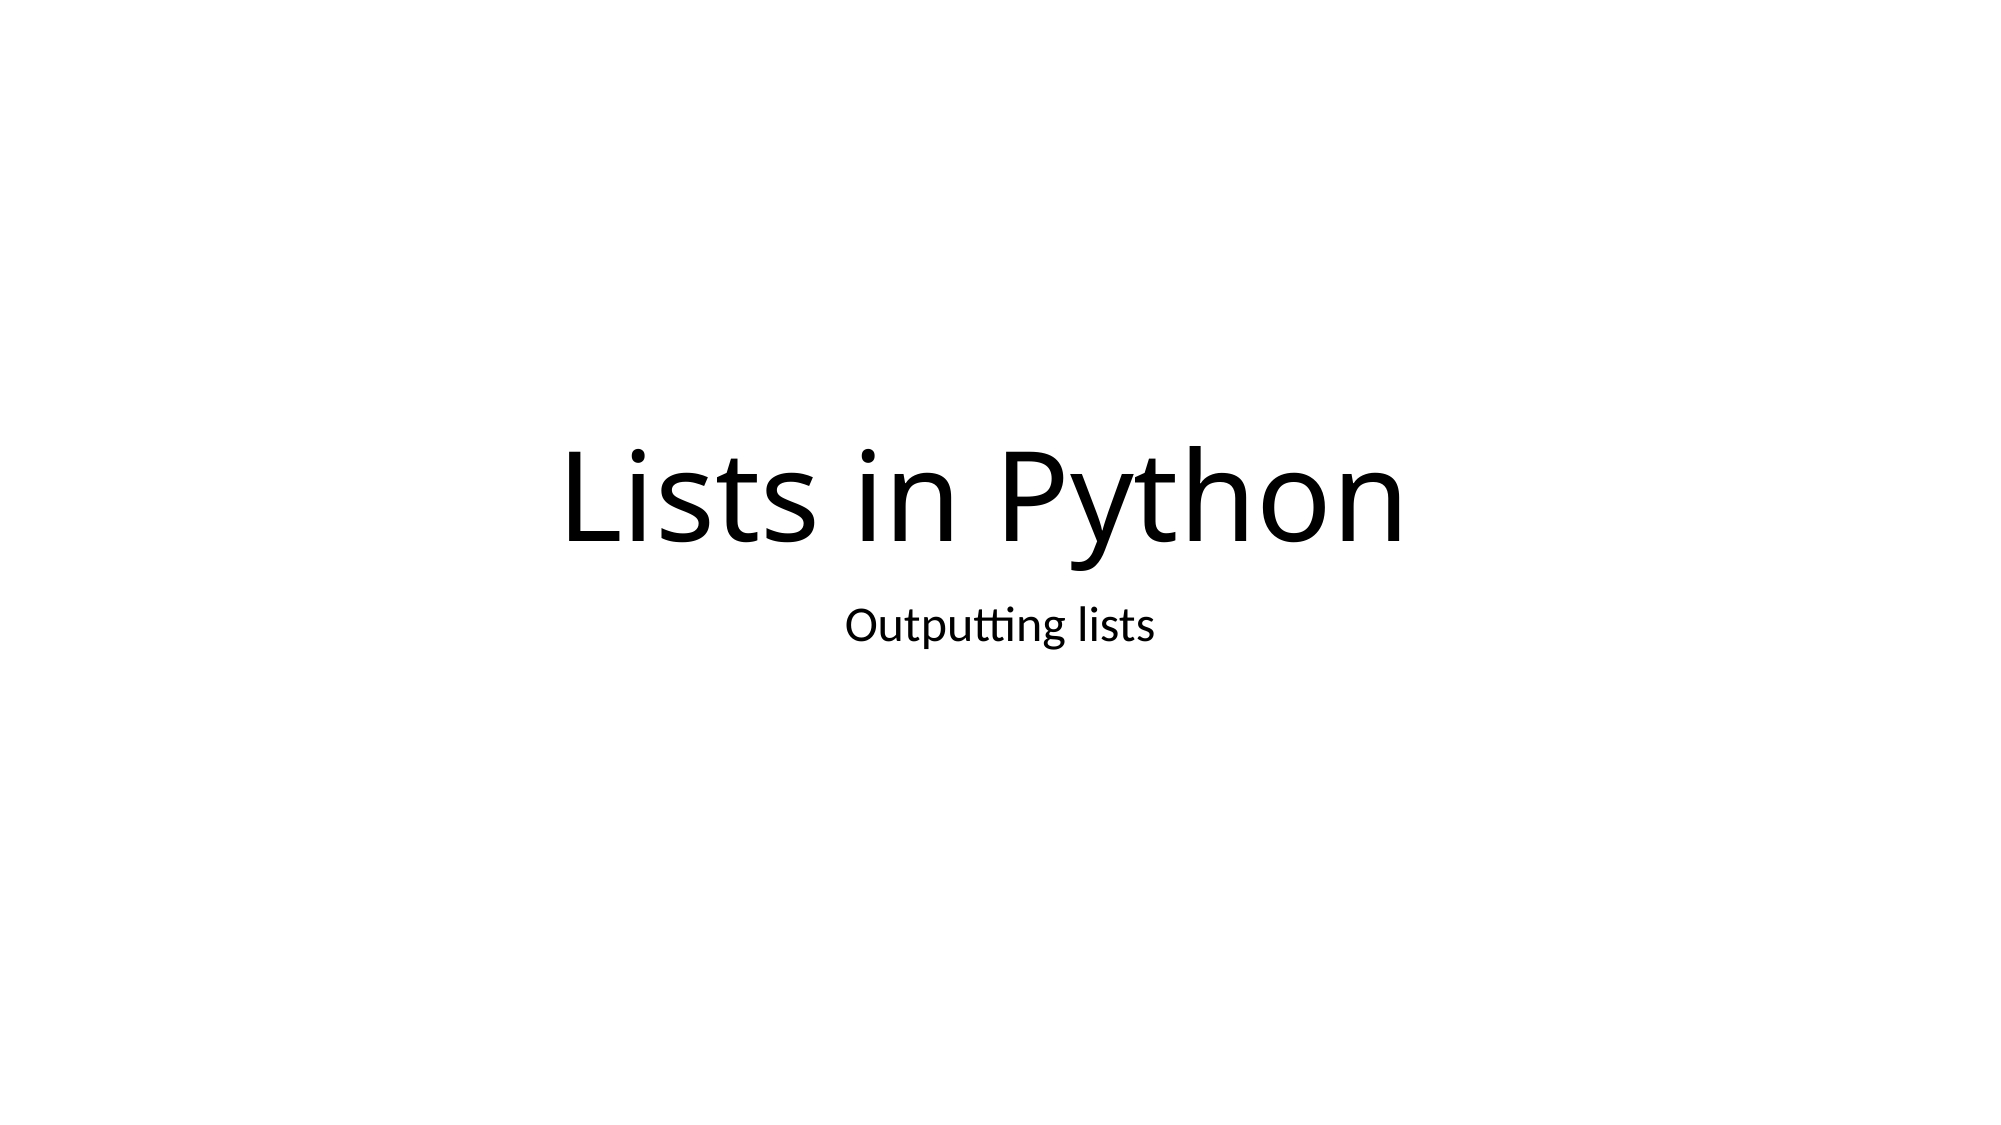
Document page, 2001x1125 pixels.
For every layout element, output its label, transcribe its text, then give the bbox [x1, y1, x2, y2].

subtitle Outputting lists [249, 590, 1750, 863]
title Lists in Python [249, 184, 1750, 576]
